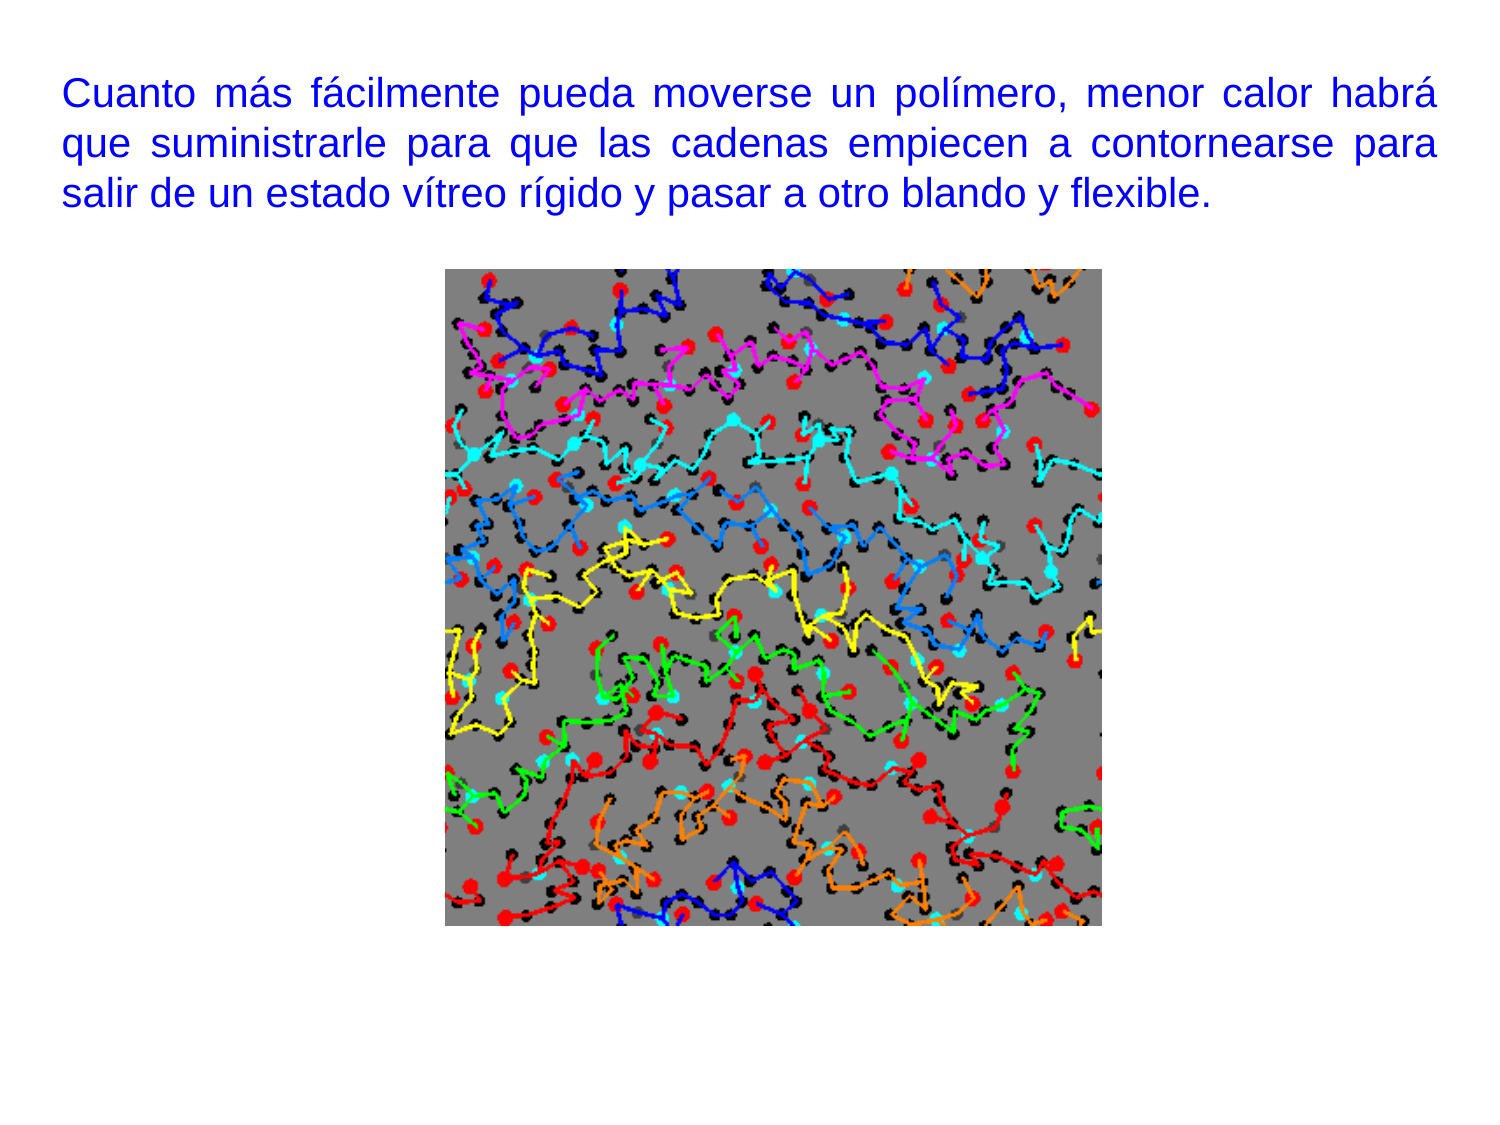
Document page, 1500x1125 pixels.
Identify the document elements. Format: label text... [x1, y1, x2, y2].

text_box Cuanto más fácilmente pueda moverse un polímero, menor calor habrá que suministrarle para que las cadenas empiecen a contornearse para salir de un estado vítreo rígido y pasar a otro blando y flexible. [46, 58, 1454, 224]
picture [445, 269, 1102, 927]
